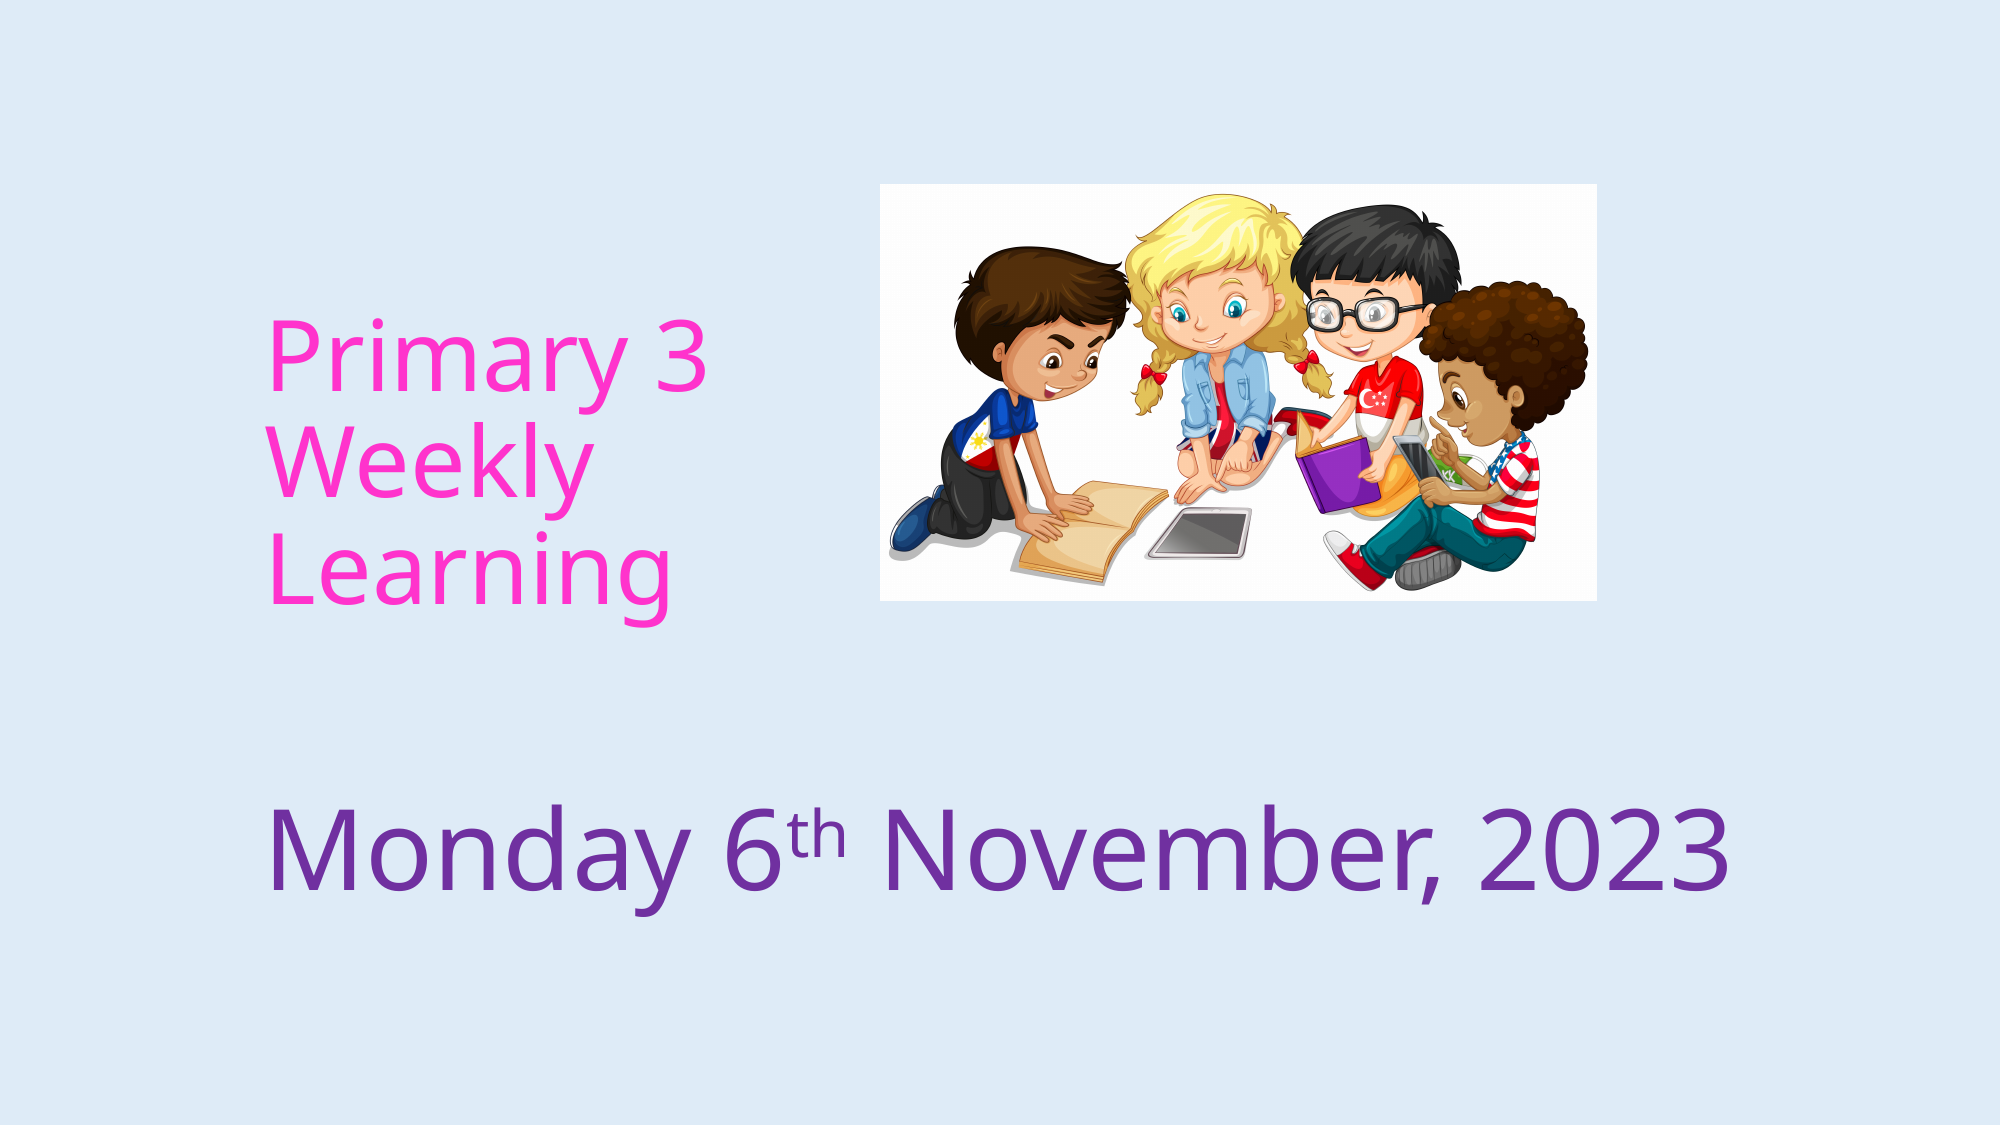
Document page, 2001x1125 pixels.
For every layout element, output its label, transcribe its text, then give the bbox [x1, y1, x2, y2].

subtitle Monday 6th November, 2023 [109, 786, 1888, 1047]
title Primary 3 Weekly Learning [249, 78, 1709, 752]
text_box [858, 117, 1659, 712]
picture [880, 184, 1597, 601]
